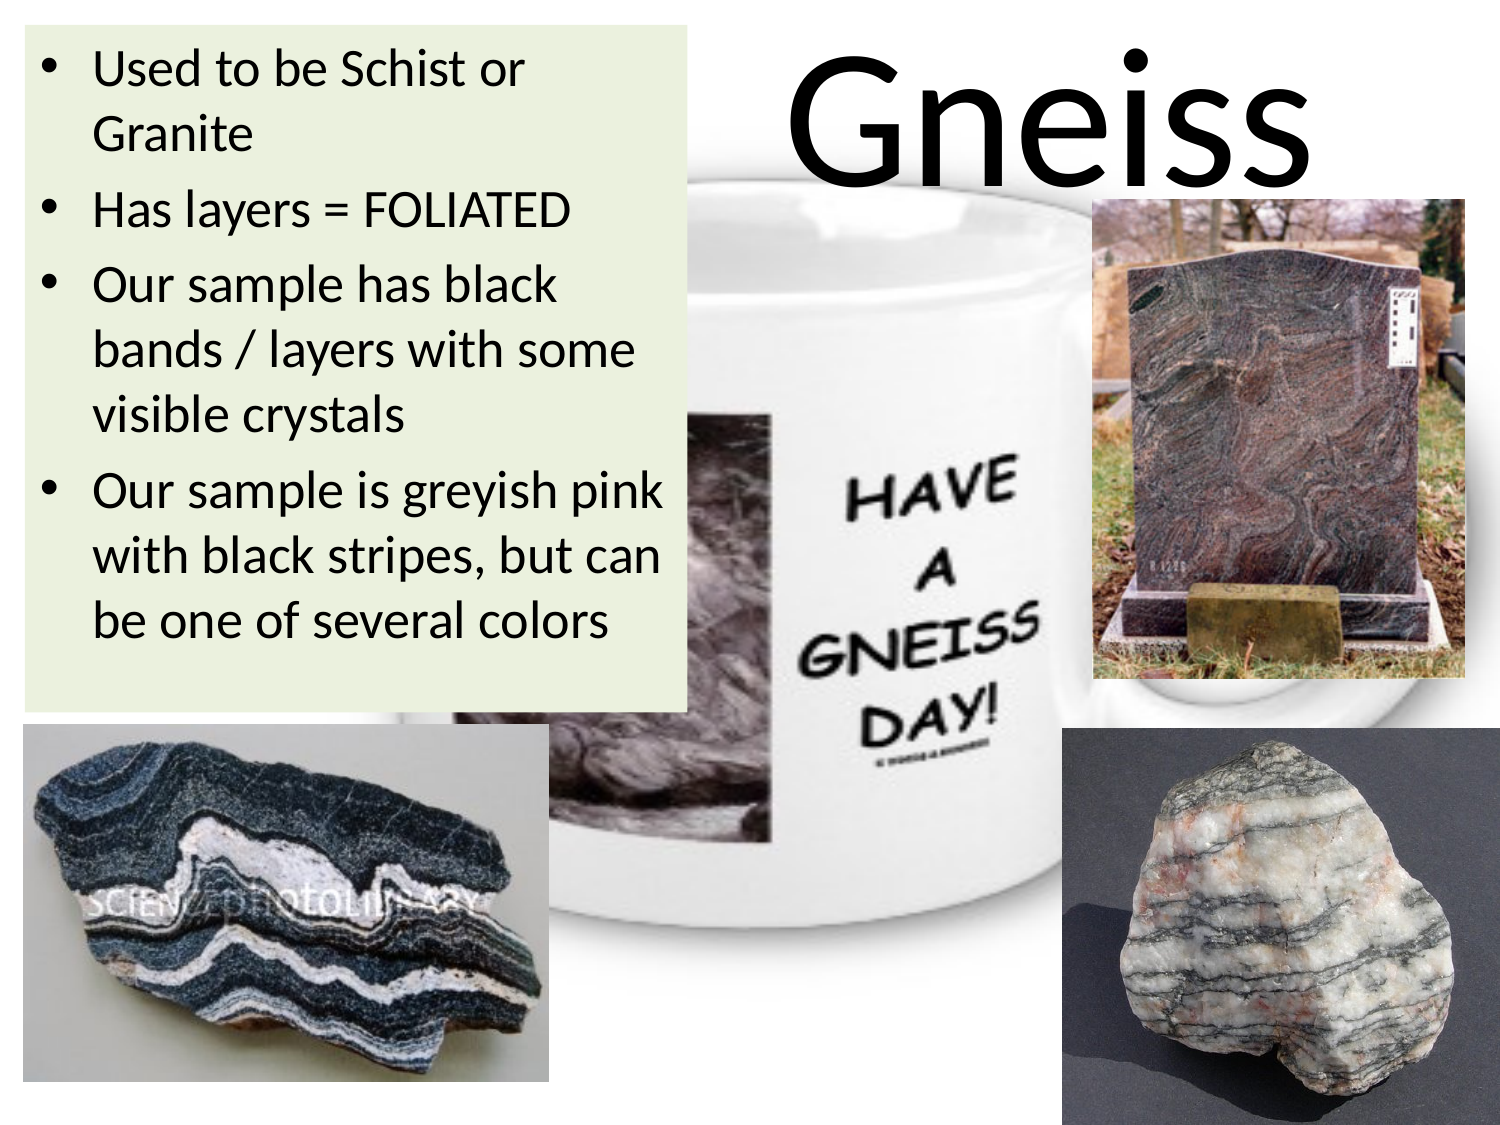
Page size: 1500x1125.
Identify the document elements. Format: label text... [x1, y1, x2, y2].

list Used to be Schist or Granite Has layers = FOLIATED Our sample has black bands / layers with some visible crystals Our sample is greyish pink with black stripes, but can be one of several colors [24, 24, 688, 713]
picture [0, 0, 1500, 1125]
title Gneiss [712, 12, 1388, 200]
